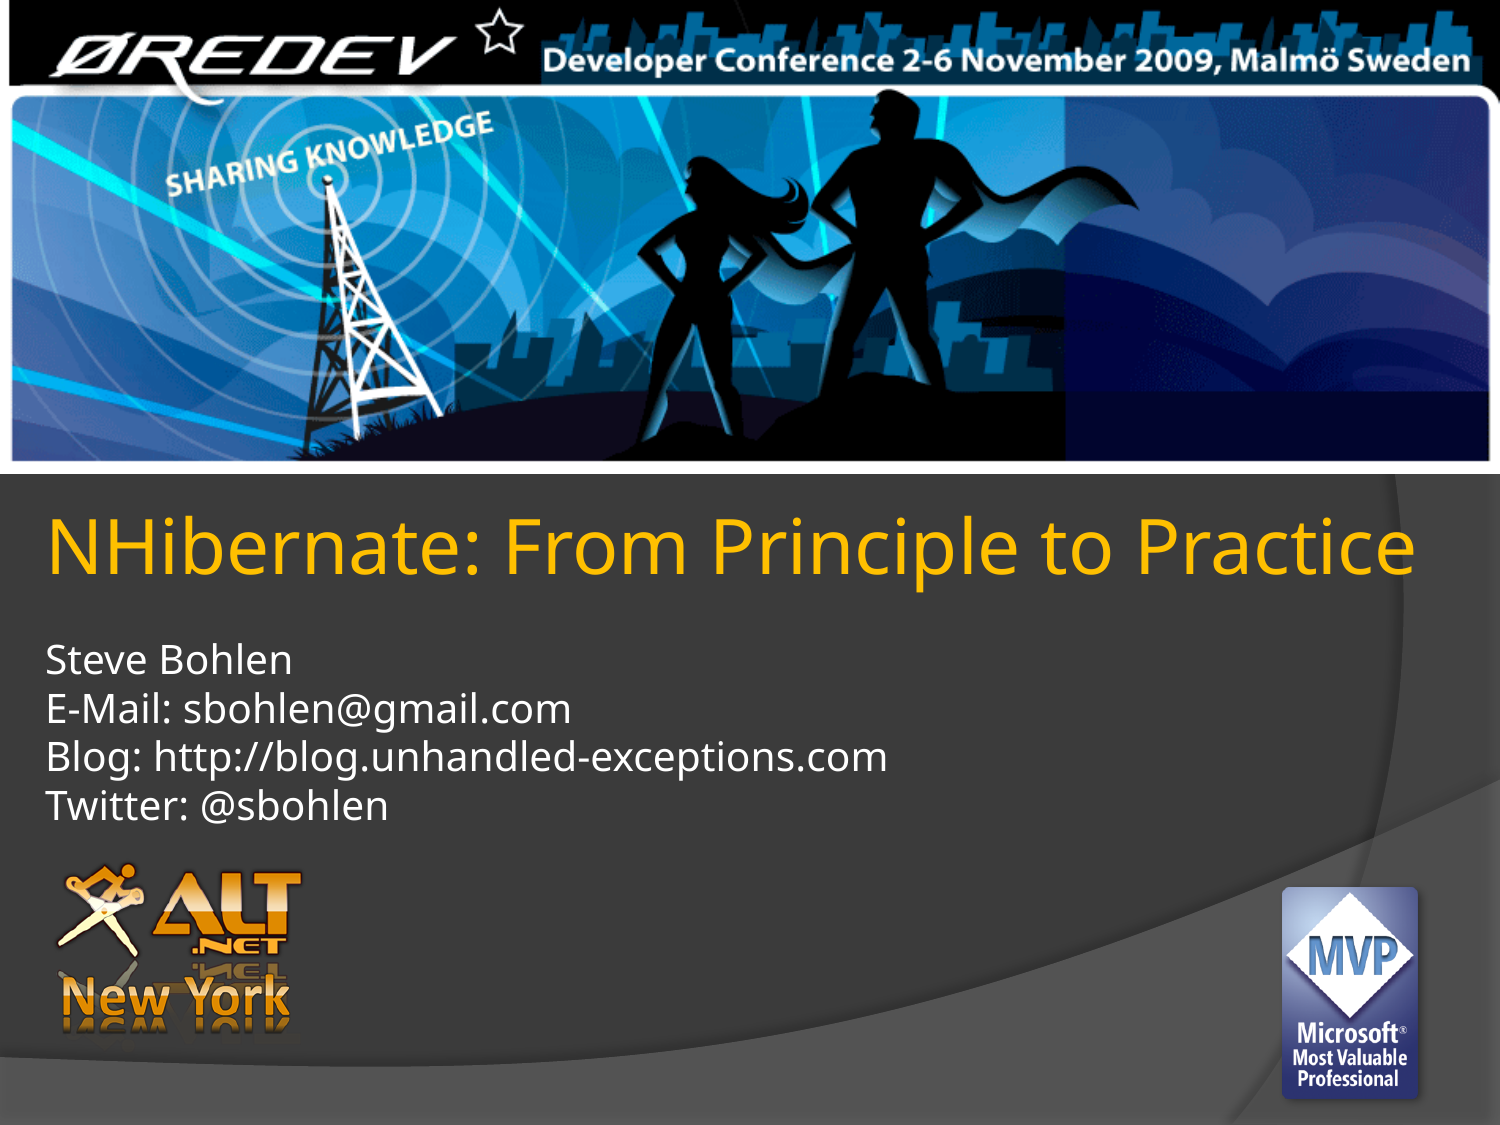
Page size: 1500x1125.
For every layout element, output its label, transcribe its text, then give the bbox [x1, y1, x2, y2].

picture [0, 0, 1500, 474]
picture [37, 849, 316, 1054]
picture [1282, 887, 1418, 1099]
title NHibernate: From Principle to Practice [37, 486, 1450, 638]
text_box Steve Bohlen E-Mail: sbohlen@gmail.com Blog: http://blog.unhandled-exceptions.com Twitter: @sbohlen [37, 624, 1400, 838]
